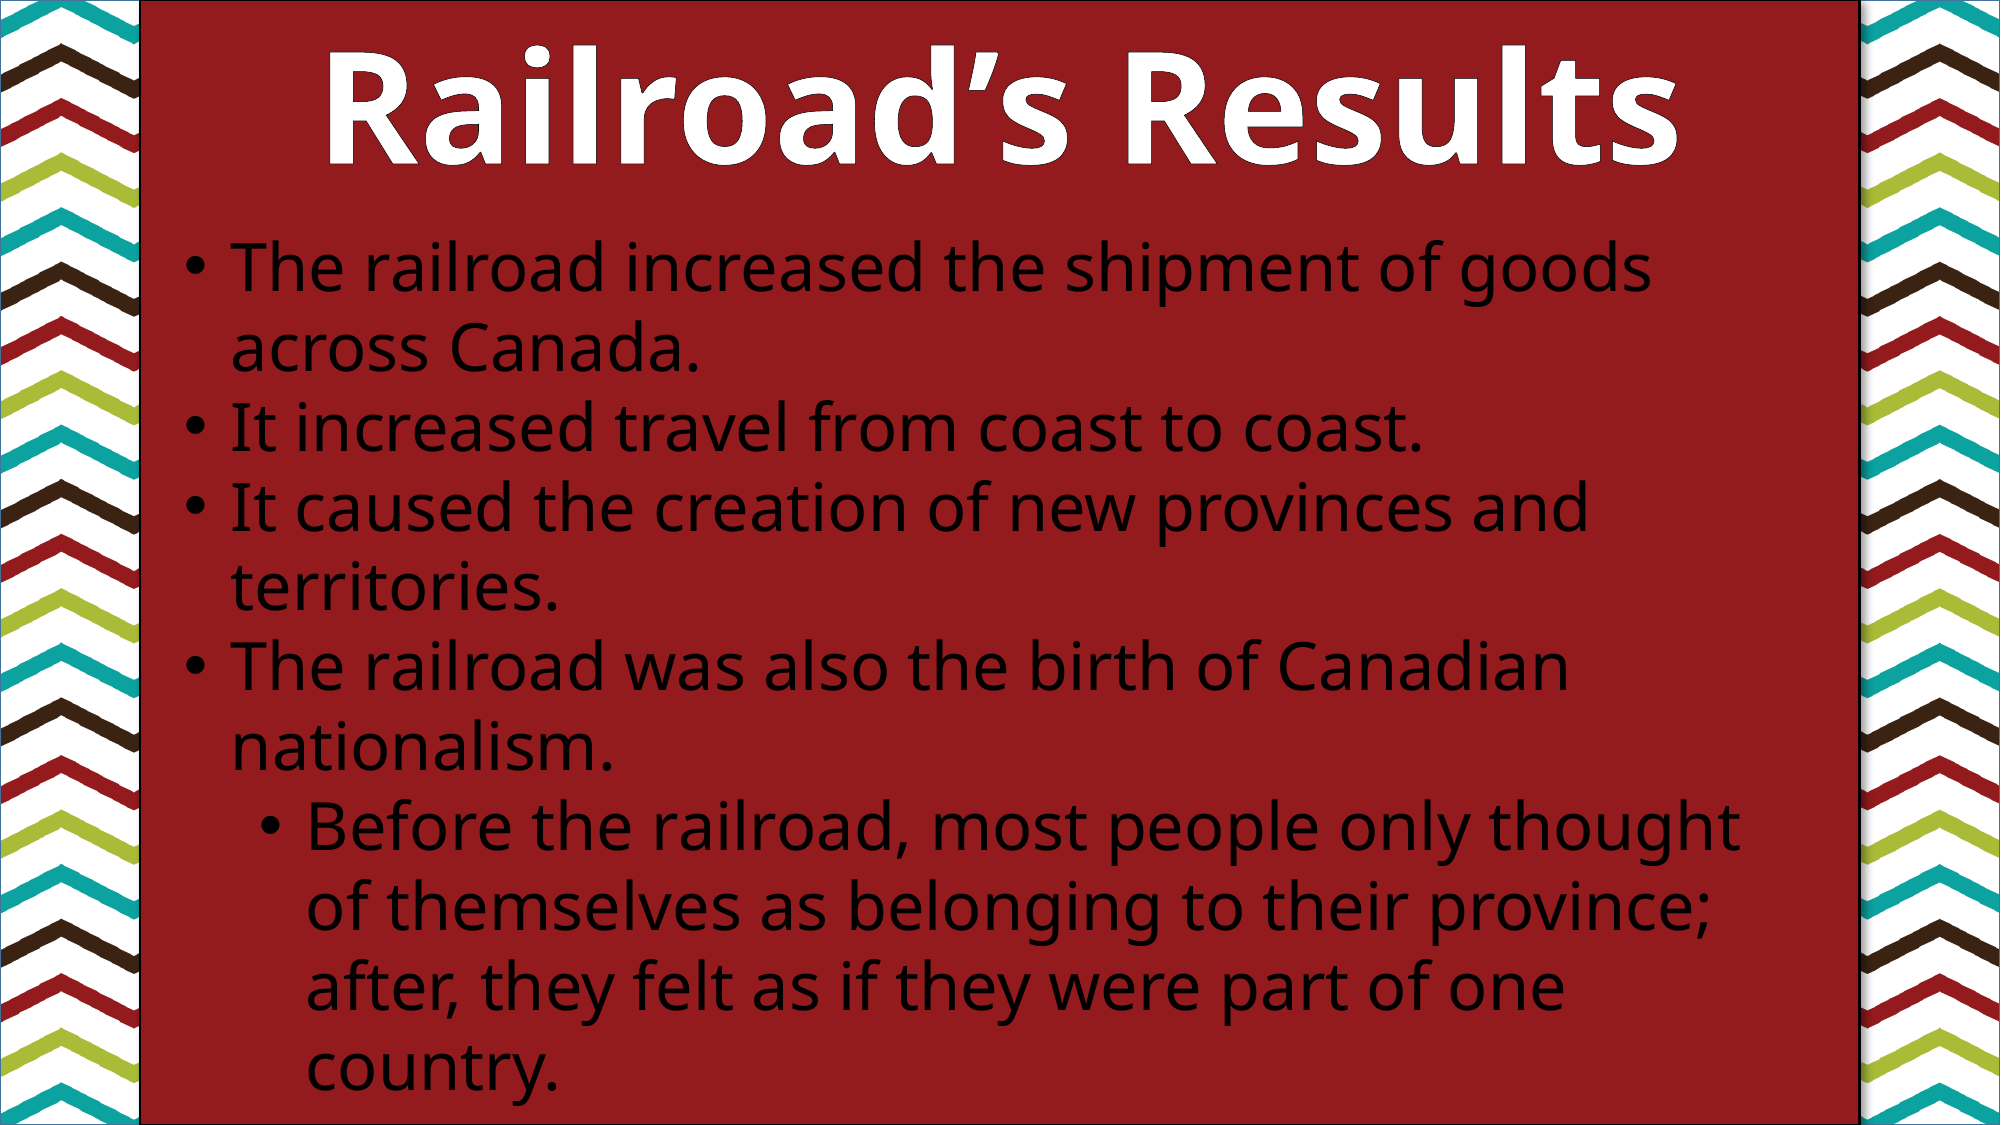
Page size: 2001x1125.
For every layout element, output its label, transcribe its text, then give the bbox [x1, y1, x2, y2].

text_box [0, 0, 139, 1125]
text_box Railroad’s Results [300, 0, 1700, 203]
text_box [139, 0, 1861, 1125]
text_box The railroad increased the shipment of goods across Canada. It increased travel from coast to coast. It caused the creation of new provinces and territories. The railroad was also the birth of Canadian nationalism. Before the railroad, most people only thought of themselves as belonging to their province; after, they felt as if they were part of one country. [169, 217, 1828, 1112]
text_box [1869, 0, 2000, 1125]
